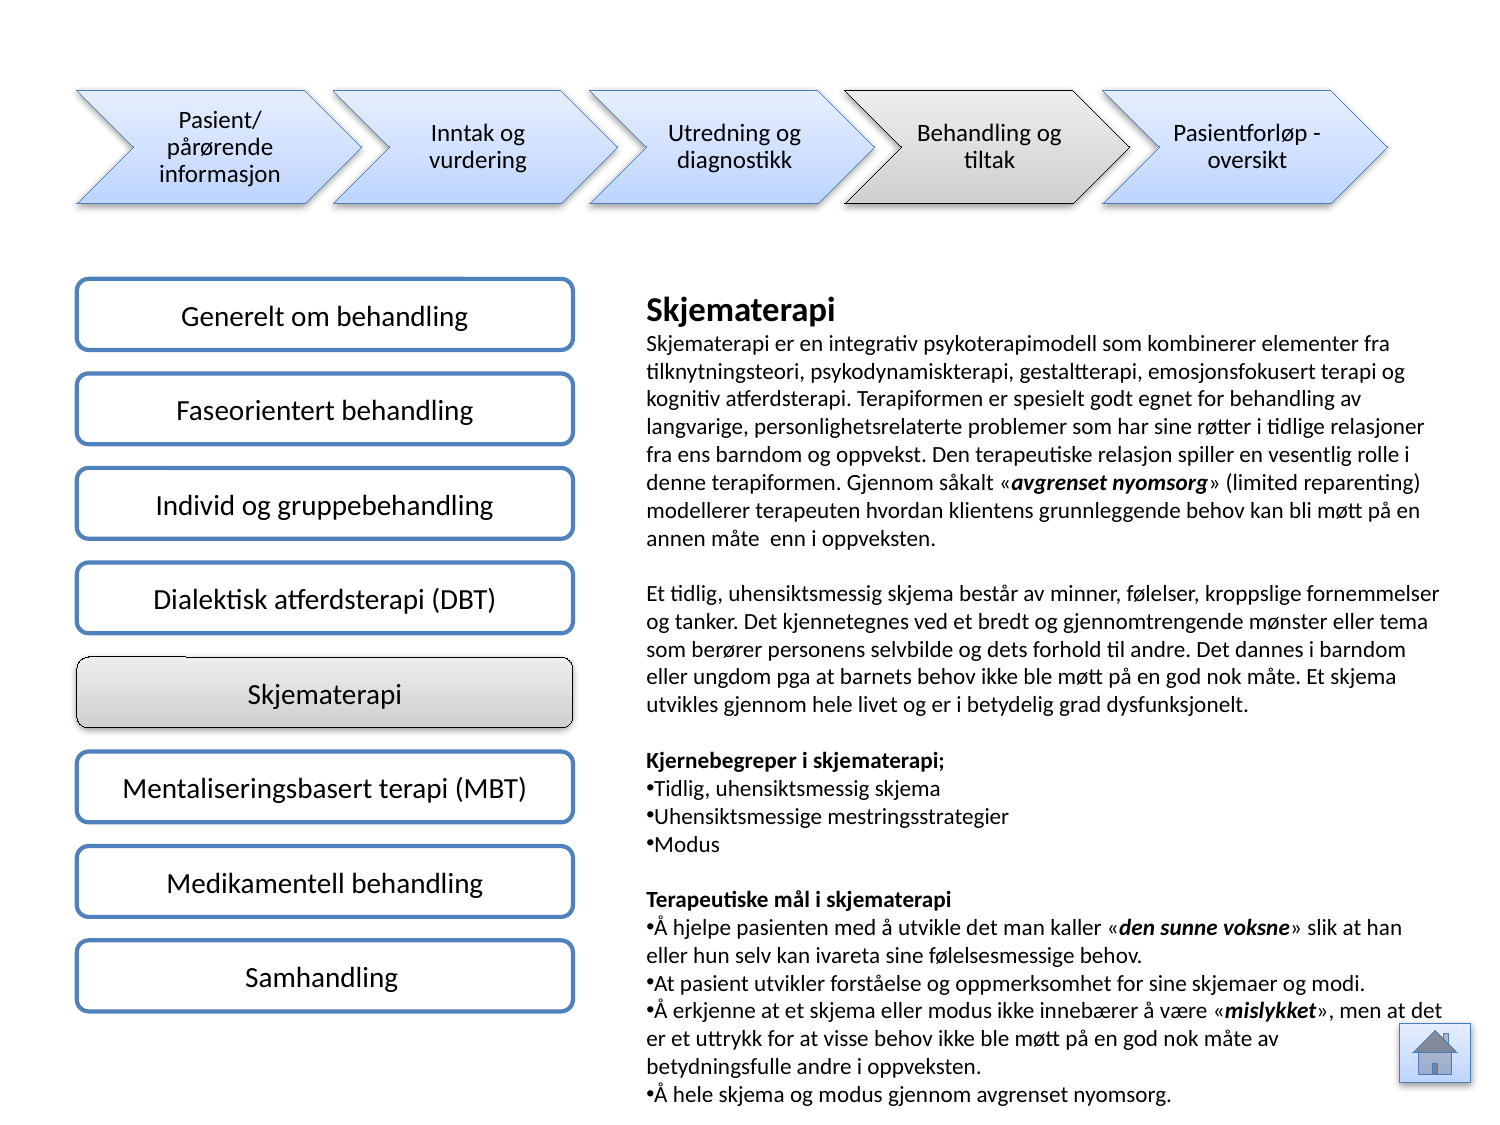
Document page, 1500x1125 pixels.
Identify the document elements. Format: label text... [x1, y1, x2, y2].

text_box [589, 89, 843, 205]
text_box Samhandling [76, 940, 573, 1012]
text_box Skjematerapi [76, 656, 573, 728]
text_box Medikamentell behandling [76, 846, 573, 917]
text_box [1399, 1023, 1471, 1083]
text_box Skjematerapi Skjematerapi er en integrativ psykoterapimodell som kombinerer elementer fra tilknytningsteori, psykodynamiskterapi, gestaltterapi, emosjonsfokusert terapi og kognitiv atferdsterapi. Terapiformen er spesielt godt egnet for behandling av langvarige, personlighetsrelaterte problemer som har sine røtter i tidlige relasjoner fra ens barndom og oppvekst. Den terapeutiske relasjon spiller en vesentlig rolle i denne terapiformen. Gjennom såkalt «avgrenset nyomsorg» (limited reparenting) modellerer terapeuten hvordan klientens grunnleggende behov kan bli møtt på en annen måte enn i oppveksten. Et tidlig, uhensiktsmessig skjema består av minner, følelser, kroppslige fornemmelser og tanker. Det kjennetegnes ved et bredt og gjennomtrengende mønster eller tema som berører personens selvbilde og dets forhold til andre. Det dannes i barndom eller ungdom pga at barnets behov ikke ble møtt på en god nok måte. Et skjema utvikles gjennom hele livet og er i betydelig grad dysfunksjonelt. Kjernebegreper i skjematerapi; Tidlig, uhensiktsmessig skjema Uhensiktsmessige mestringsstrategier Modus Terapeutiske mål i skjematerapi Å hjelpe pasienten med å utvikle det man kaller «den sunne voksne» slik at han eller hun selv kan ivareta sine følelsesmessige behov. At pasient utvikler forståelse og oppmerksomhet for sine skjemaer og modi. Å erkjenne at et skjema eller modus ikke innebærer å være «mislykket», men at det er et uttrykk for at visse behov ikke ble møtt på en god nok måte av betydningsfulle andre i oppveksten. Å hele skjema og modus gjennom avgrenset nyomsorg. [631, 278, 1459, 1125]
text_box Generelt om behandling [76, 278, 573, 350]
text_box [332, 89, 588, 205]
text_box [1131, 89, 1388, 205]
text_box Mentaliseringsbasert terapi (MBT) [76, 751, 573, 823]
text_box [844, 89, 1130, 205]
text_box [76, 89, 331, 205]
text_box Faseorientert behandling [76, 373, 573, 445]
text_box Dialektisk atferdsterapi (DBT) [76, 562, 573, 634]
text_box Individ og gruppebehandling [76, 467, 573, 539]
